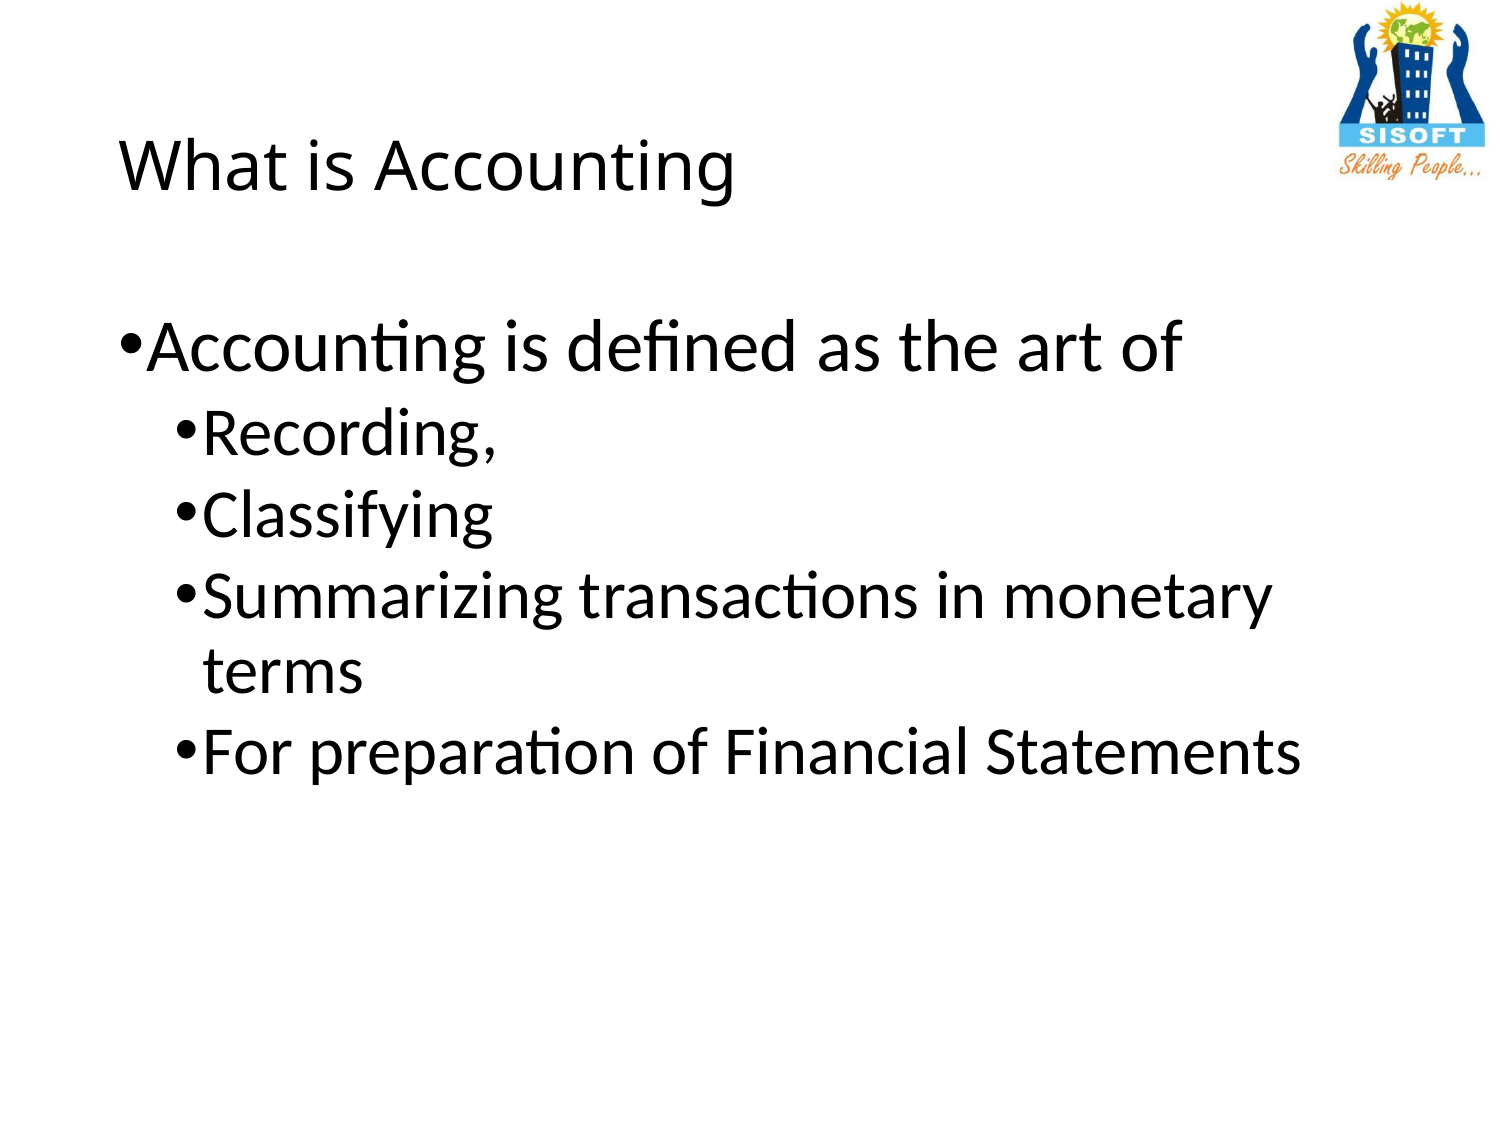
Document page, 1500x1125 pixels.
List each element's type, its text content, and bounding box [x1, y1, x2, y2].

list Accounting is defined as the art of Recording, Classifying Summarizing transactions in monetary terms For preparation of Financial Statements [103, 299, 1397, 1014]
picture [1321, 0, 1500, 180]
title What is Accounting [103, 59, 1397, 278]
